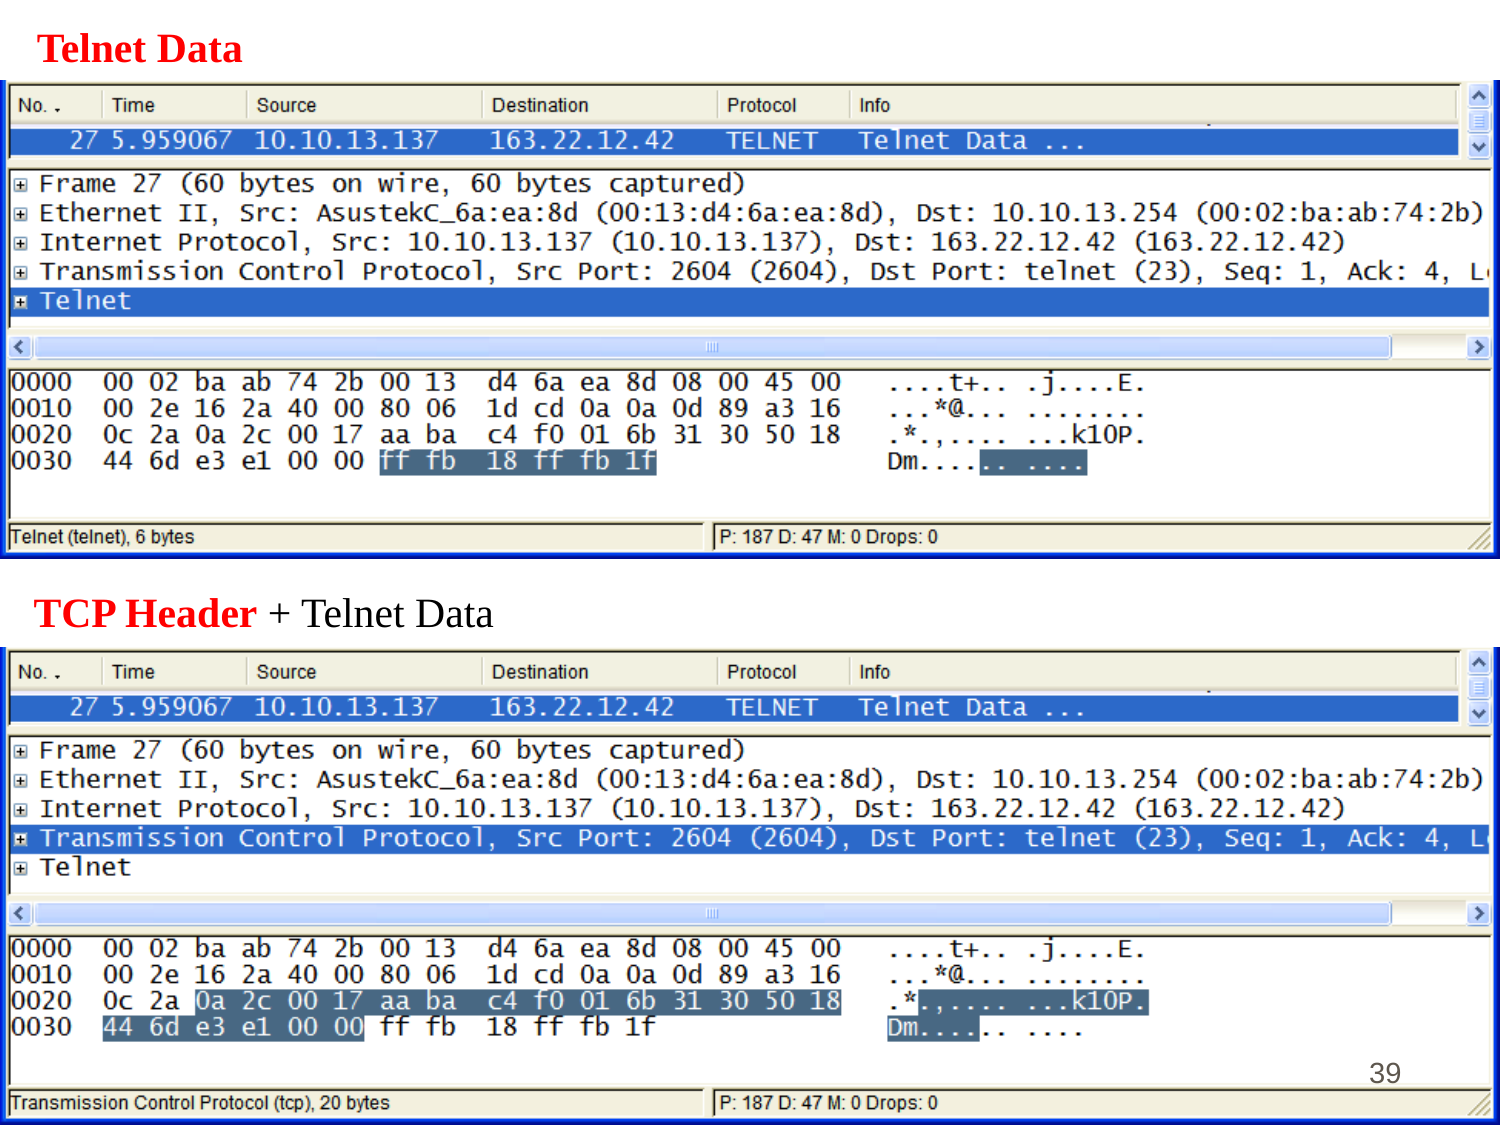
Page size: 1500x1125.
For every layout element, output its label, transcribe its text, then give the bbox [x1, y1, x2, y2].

text_box TCP Header + Telnet Data [18, 577, 509, 644]
picture [0, 647, 1500, 1125]
text_box Telnet Data [22, 13, 259, 78]
picture [0, 80, 1500, 559]
